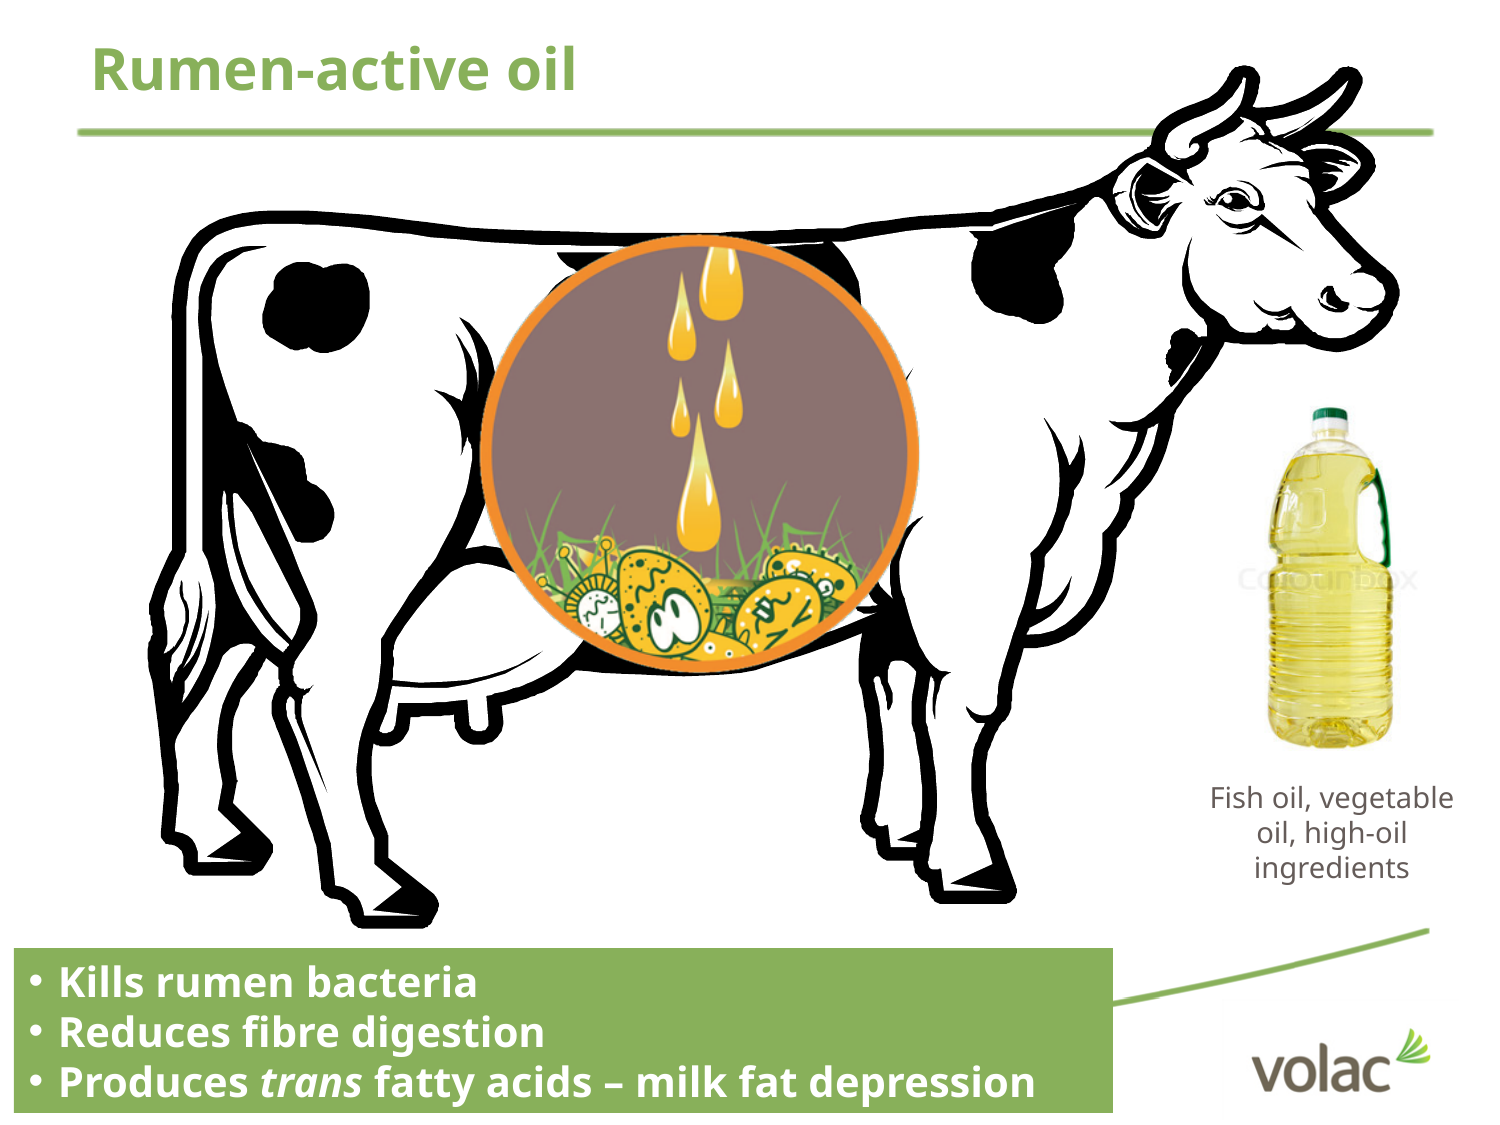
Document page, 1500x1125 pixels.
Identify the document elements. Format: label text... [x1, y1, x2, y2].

text_box Kills rumen bacteria Reduces fibre digestion Produces trans fatty acids – milk fat depression [13, 948, 1113, 1113]
picture [76, 927, 1459, 1121]
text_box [147, 65, 1400, 929]
picture [1425, 127, 1435, 138]
title Rumen-active oil [75, 0, 1425, 138]
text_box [1172, 396, 1492, 859]
picture [433, 181, 980, 746]
